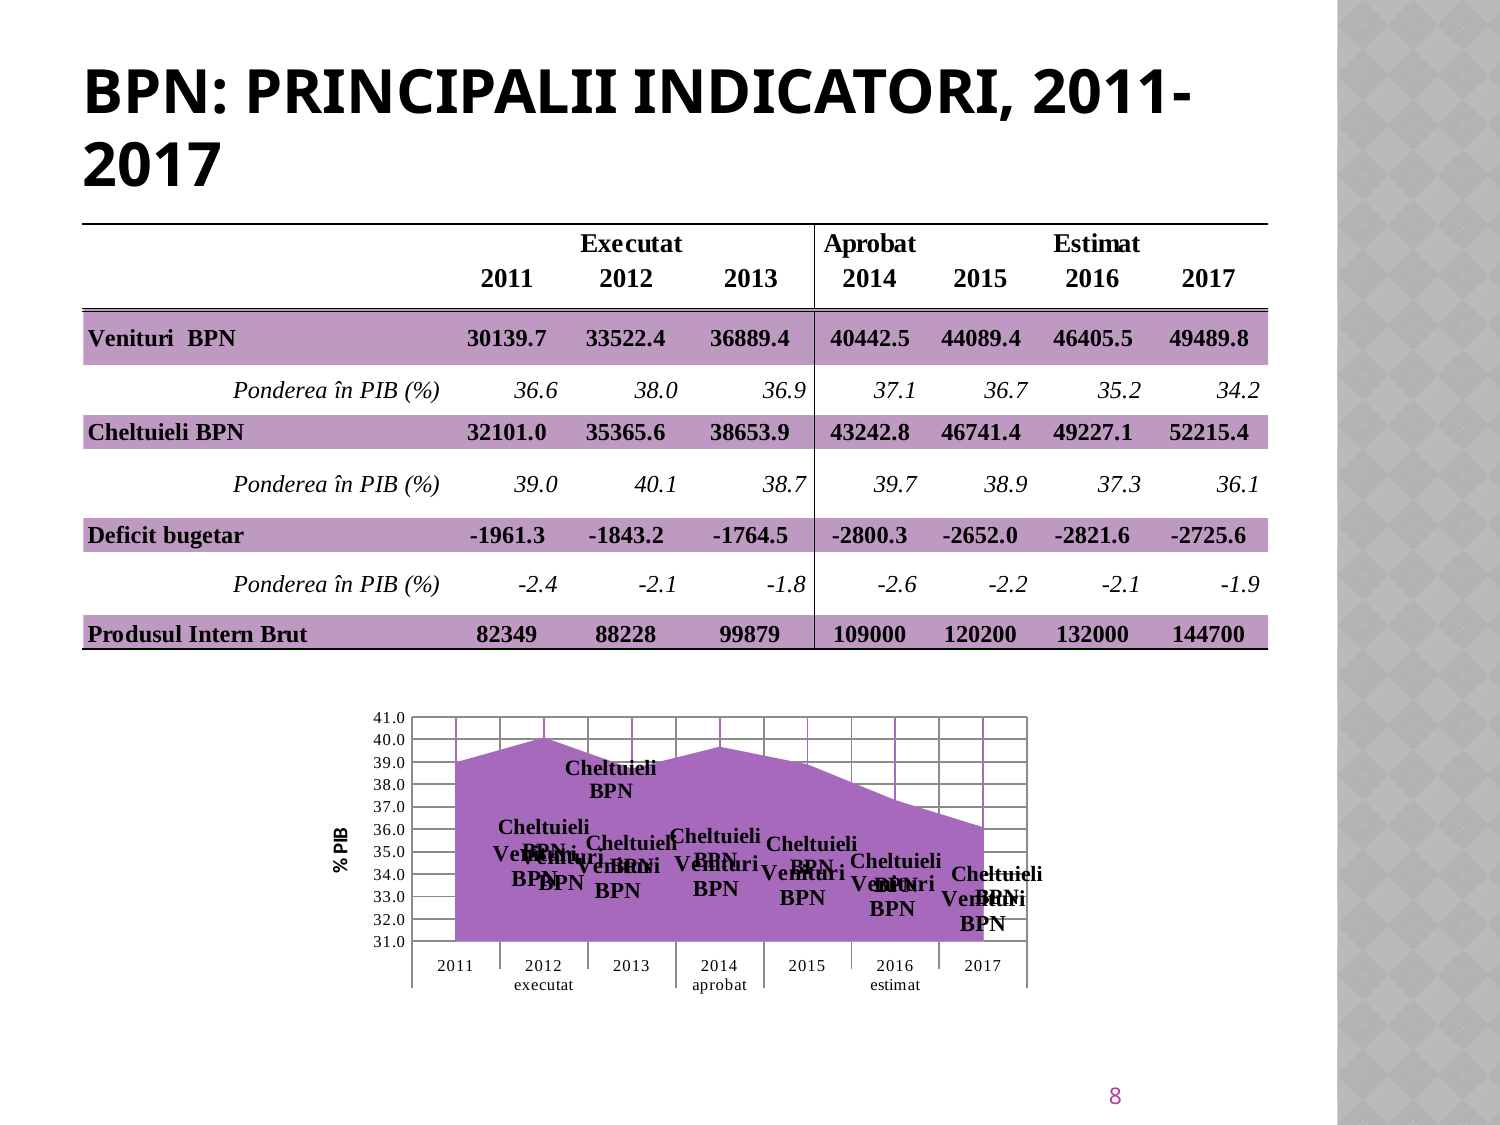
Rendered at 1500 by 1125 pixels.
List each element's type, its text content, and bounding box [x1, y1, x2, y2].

chart [315, 690, 1079, 1042]
slide_number 8 [1025, 1075, 1122, 1113]
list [81, 186, 1270, 651]
title BPN: Principalii indicatori, 2011-2017 [75, 52, 1263, 192]
